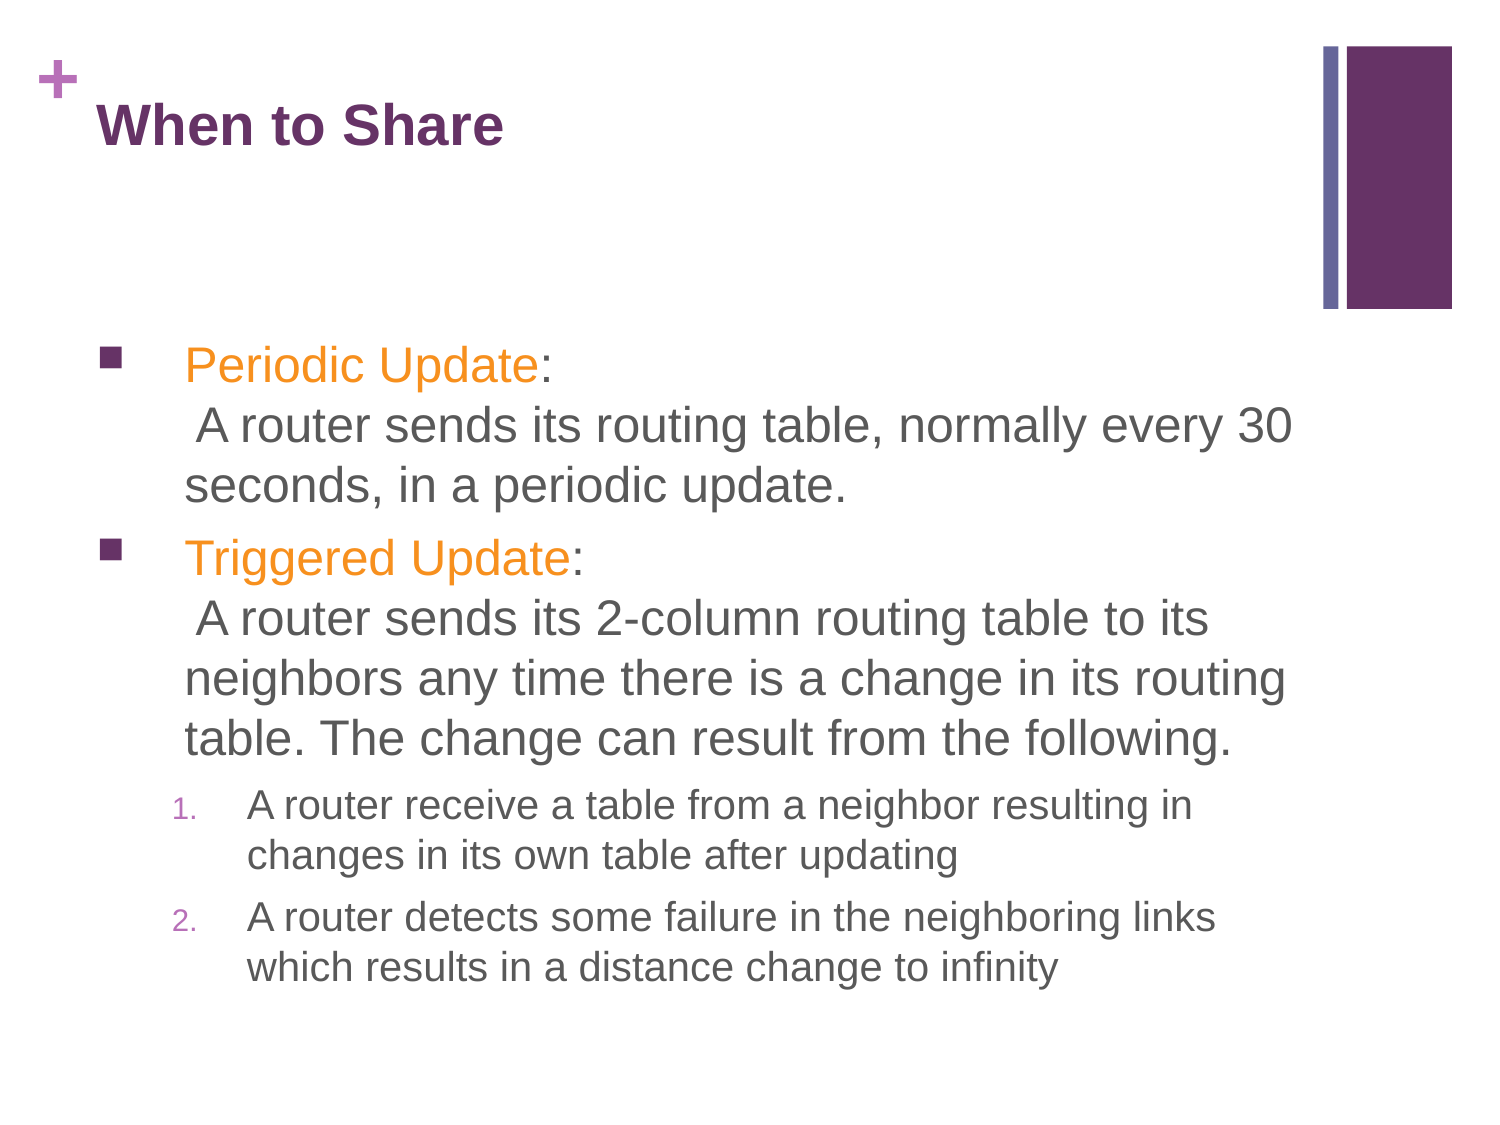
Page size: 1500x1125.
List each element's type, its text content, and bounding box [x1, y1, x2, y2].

list Periodic Update: A router sends its routing table, normally every 30 seconds, in a periodic update. Triggered Update: A router sends its 2-column routing table to its neighbors any time there is a change in its routing table. The change can result from the following. A router receive a table from a neighbor resulting in changes in its own table after updating A router detects some failure in the neighboring links which results in a distance change to infinity [81, 324, 1322, 1005]
title When to Share [81, 79, 1322, 263]
